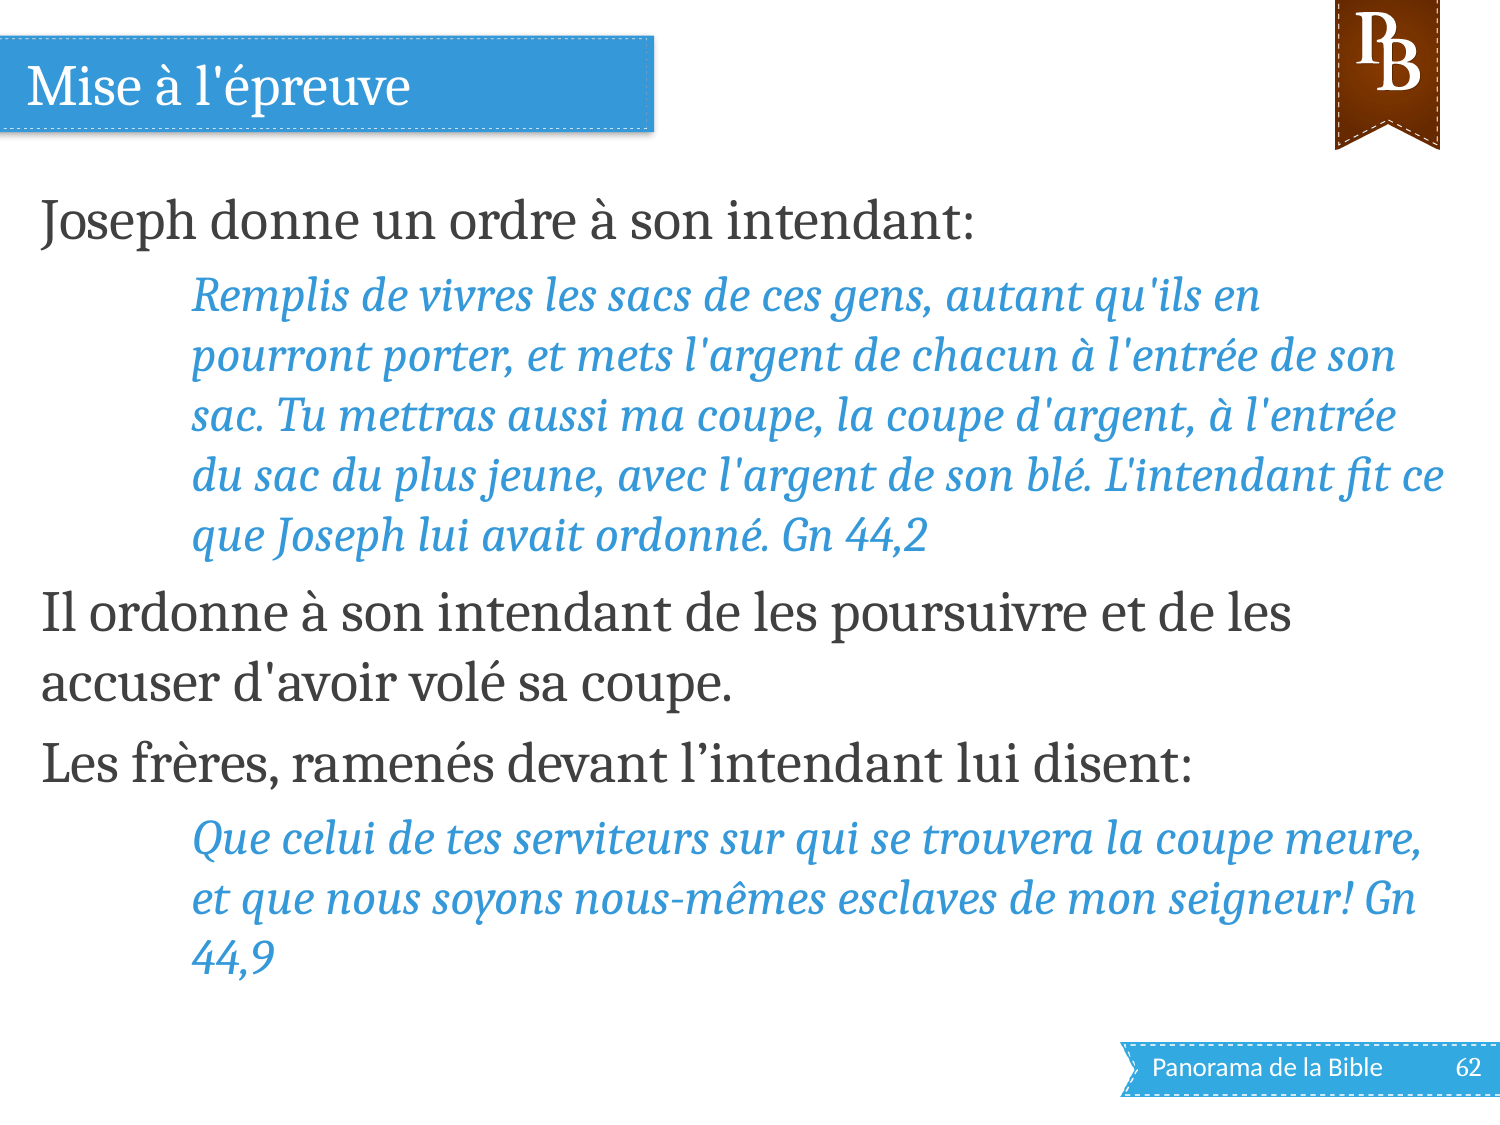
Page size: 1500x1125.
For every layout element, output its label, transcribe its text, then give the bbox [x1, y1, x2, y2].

picture [1120, 1042, 1500, 1097]
list Joseph donne un ordre à son intendant: Remplis de vivres les sacs de ces gens, autant qu'ils en pourront porter, et mets l'argent de chacun à l'entrée de son sac. Tu mettras aussi ma coupe, la coupe d'argent, à l'entrée du sac du plus jeune, avec l'argent de son blé. L'intendant fit ce que Joseph lui avait ordonné. Gn 44,2 Il ordonne à son intendant de les poursuivre et de les accuser d'avoir volé sa coupe. Les frères, ramenés devant l’intendant lui disent: Que celui de tes serviteurs sur qui se trouvera la coupe meure, et que nous soyons nous-mêmes esclaves de mon seigneur! Gn 44,9 [26, 173, 1468, 1023]
picture [0, 38, 11, 129]
picture [1335, 0, 1440, 150]
title Mise à l'épreuve [11, 35, 647, 129]
